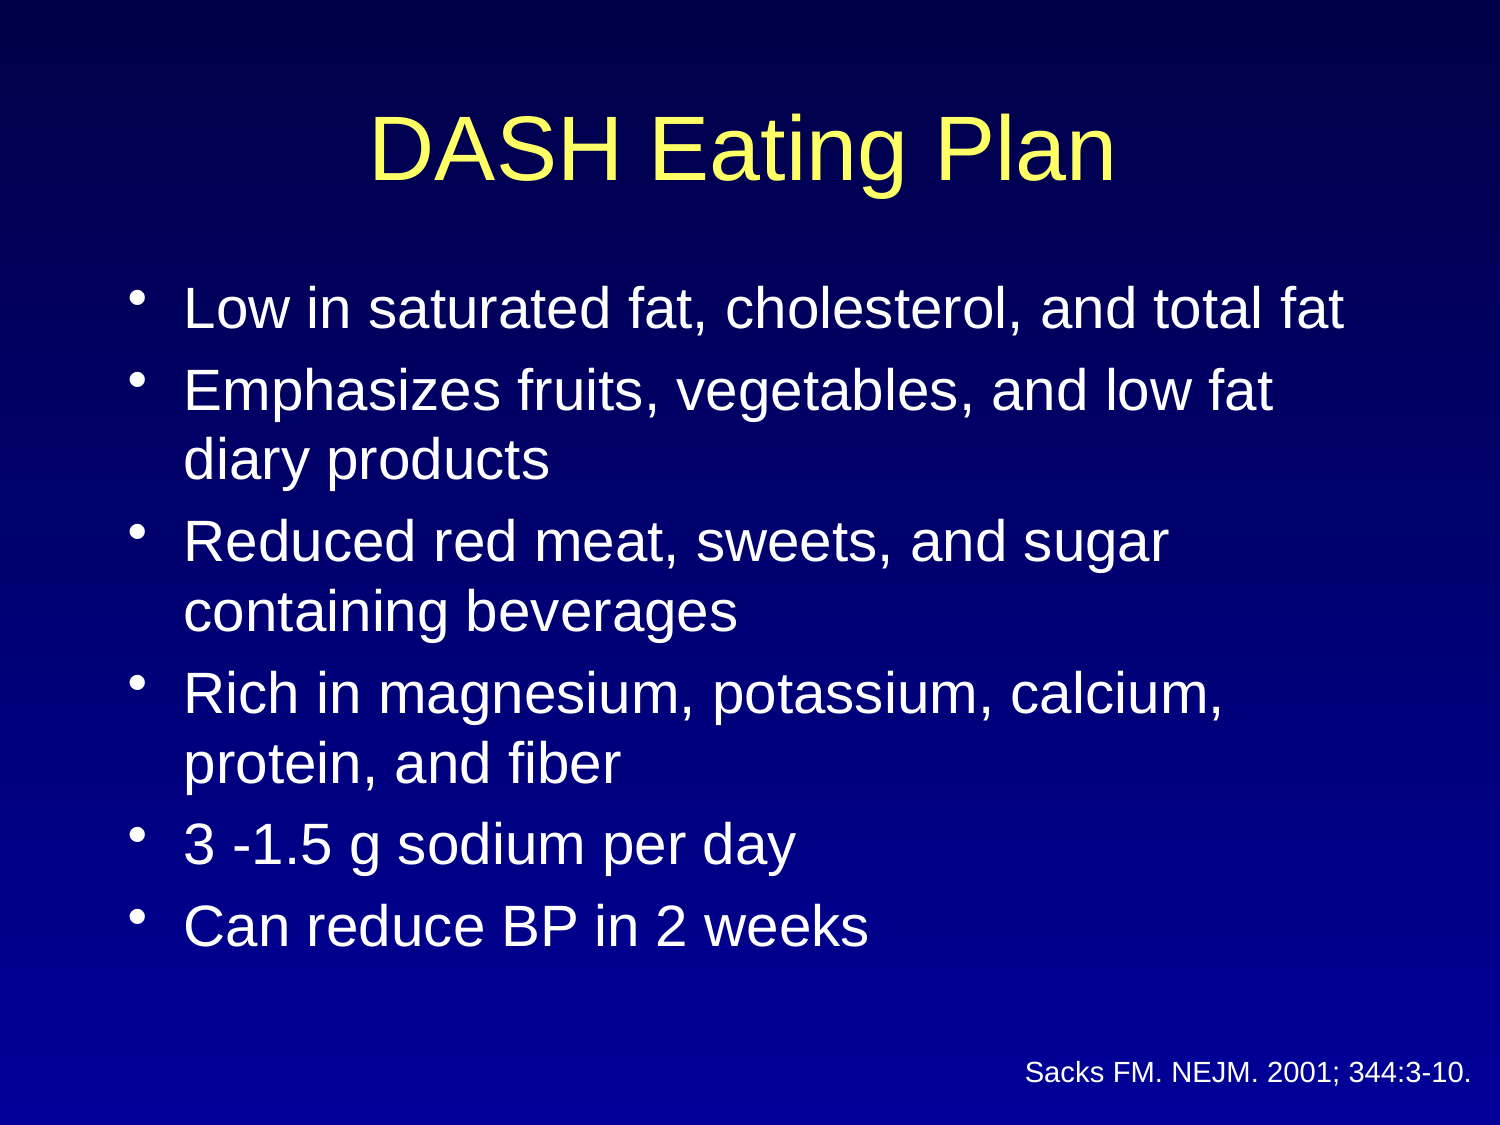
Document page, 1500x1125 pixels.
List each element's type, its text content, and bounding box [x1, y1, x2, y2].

text_box Sacks FM. NEJM. 2001; 344:3-10. [787, 1024, 1500, 1100]
list Low in saturated fat, cholesterol, and total fat Emphasizes fruits, vegetables, and low fat diary products Reduced red meat, sweets, and sugar containing beverages Rich in magnesium, potassium, calcium, protein, and fiber 3 -1.5 g sodium per day Can reduce BP in 2 weeks [112, 262, 1388, 1038]
title DASH Eating Plan [50, 50, 1438, 238]
